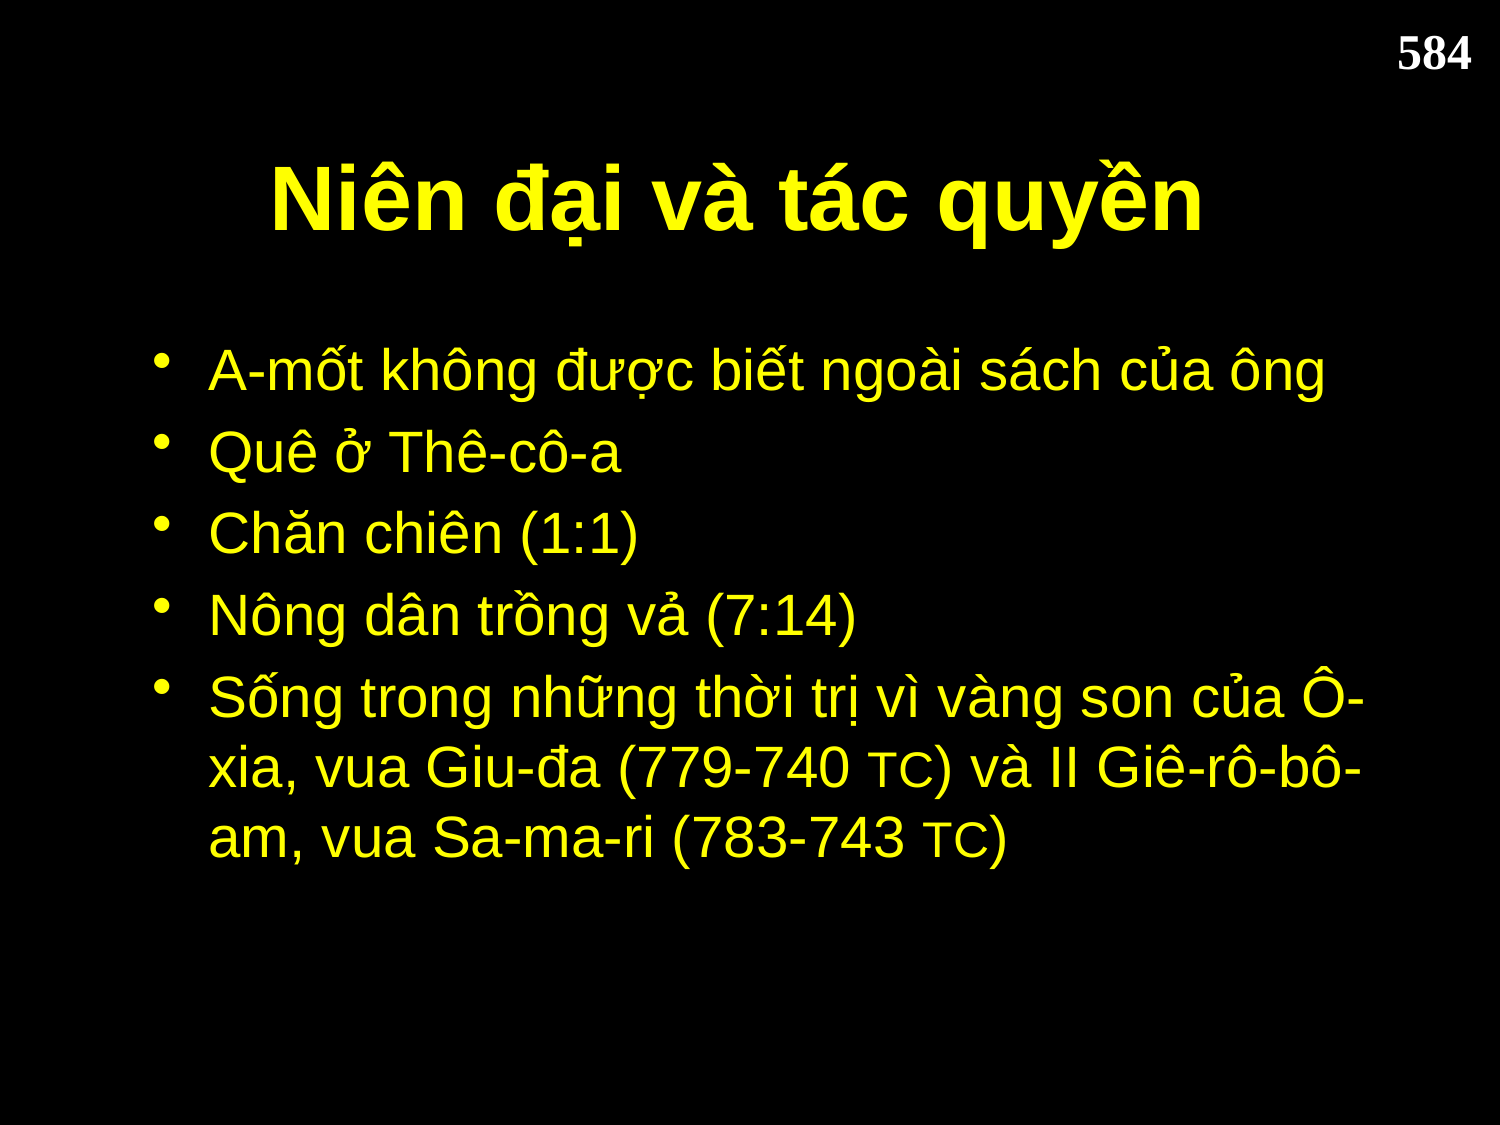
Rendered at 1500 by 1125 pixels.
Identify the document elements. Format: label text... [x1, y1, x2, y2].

text_box 584 [1382, 12, 1488, 88]
title Niên đại và tác quyền [112, 99, 1388, 288]
text_box A-mốt không được biết ngoài sách của ông Quê ở Thê-cô-a Chăn chiên (1:1) Nông dân trồng vả (7:14) Sống trong những thời trị vì vàng son của Ô-xia, vua Giu-đa (779-740 TC) và II Giê-rô-bô-am, vua Sa-ma-ri (783-743 TC) [137, 324, 1413, 1000]
